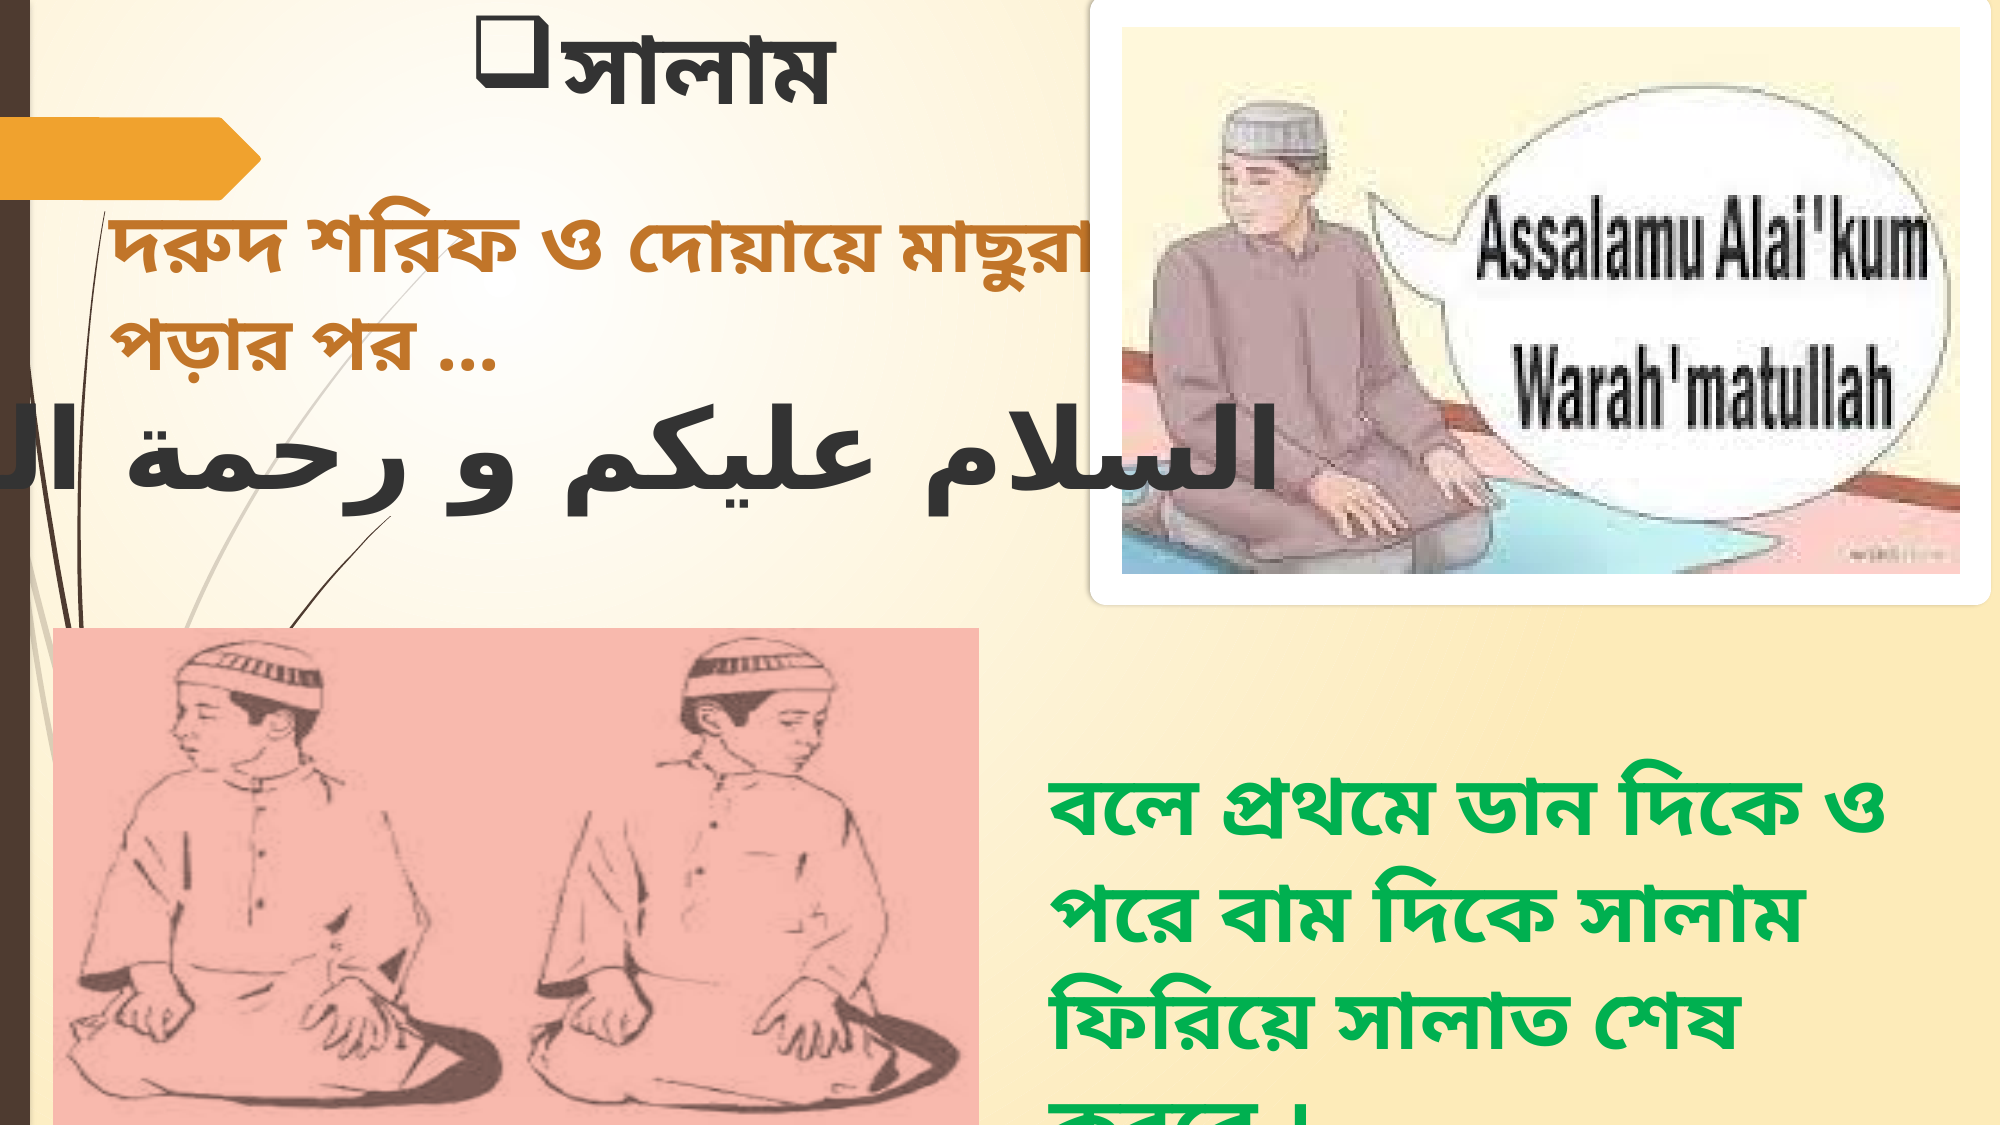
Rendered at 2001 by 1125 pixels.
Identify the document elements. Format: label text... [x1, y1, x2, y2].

text_box বলে প্রথমে ডান দিকে ও পরে বাম দিকে সালাম ফিরিয়ে সালাত শেষ করবে । [983, 737, 1960, 1125]
picture [1121, 26, 1960, 574]
picture [53, 628, 979, 1125]
text_box দরুদ শরিফ ও দোয়ায়ে মাছুরা পড়ার পর ... [19, 174, 1085, 370]
text_box সালাম [454, 0, 878, 132]
text_box السلام عليكم و رحمة الله [0, 370, 1116, 520]
